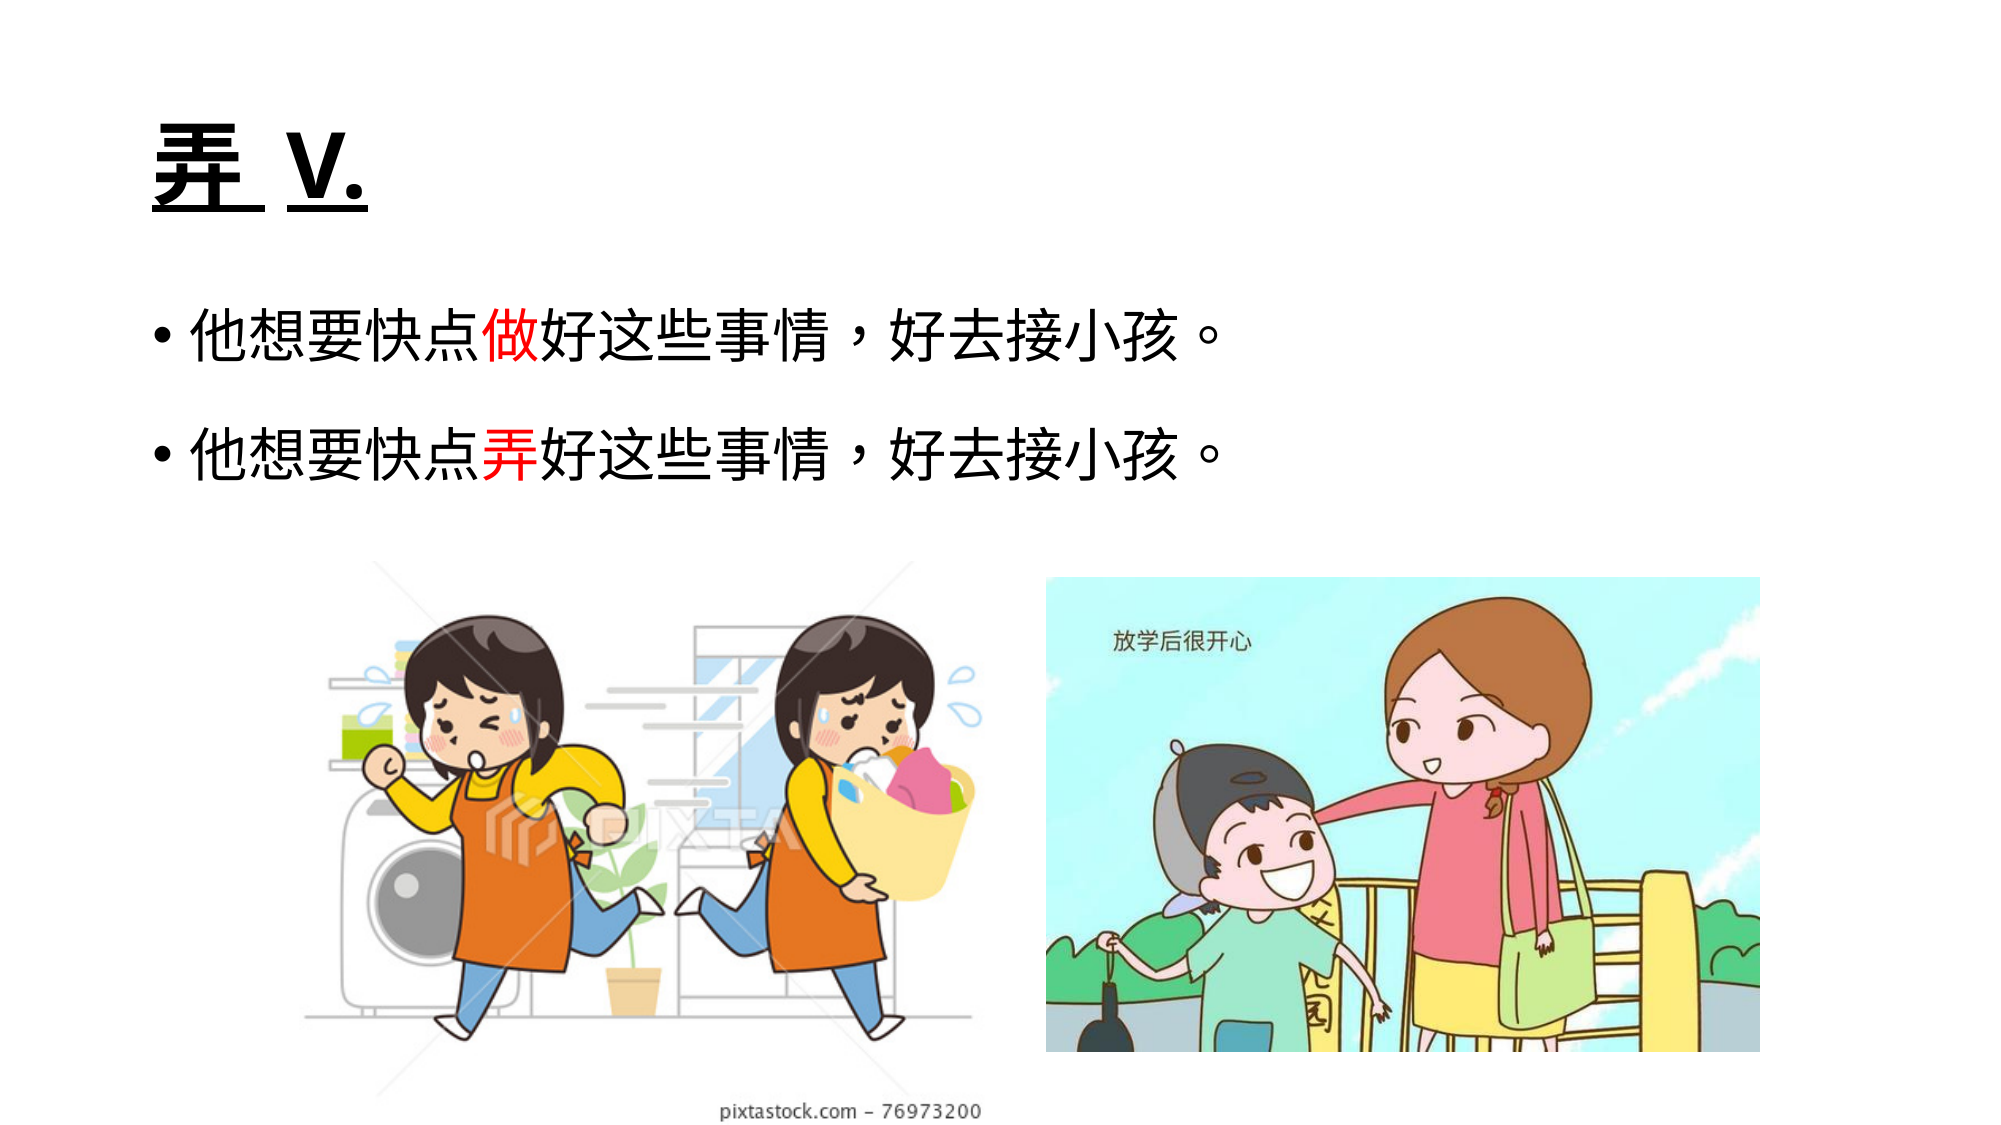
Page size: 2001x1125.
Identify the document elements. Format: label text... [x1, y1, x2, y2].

list 他想要快点做好这些事情，好去接小孩。 [137, 299, 1285, 418]
picture [286, 560, 1001, 1125]
text_box 他想要快点弄好这些事情，好去接小孩。 [137, 418, 1285, 538]
picture [1046, 576, 1761, 1053]
title 弄 V. [137, 59, 1863, 278]
